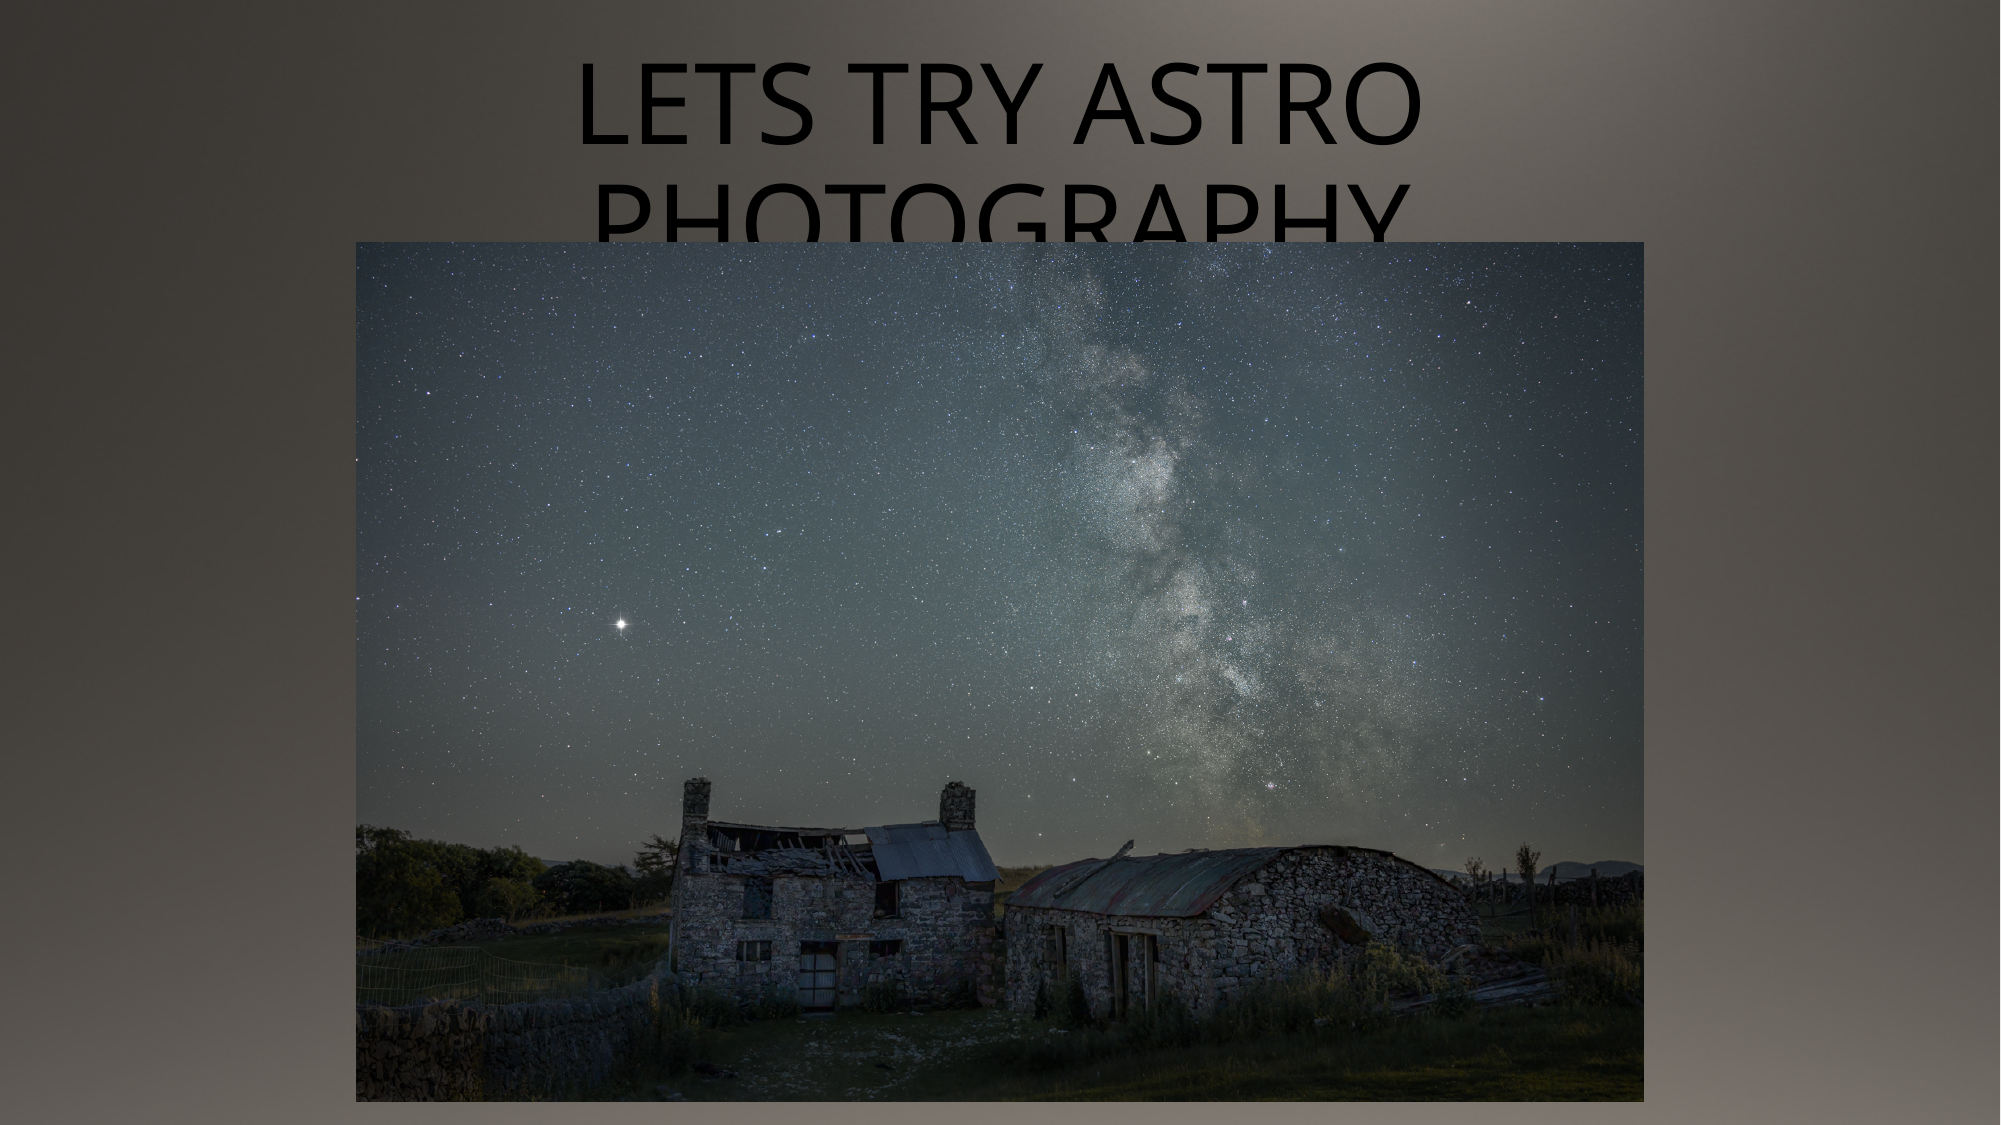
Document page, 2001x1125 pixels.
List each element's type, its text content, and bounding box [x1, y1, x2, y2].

picture [0, 0, 2001, 1125]
title LETS TRY ASTRO PHOTOGRAPHY [137, 59, 1863, 278]
